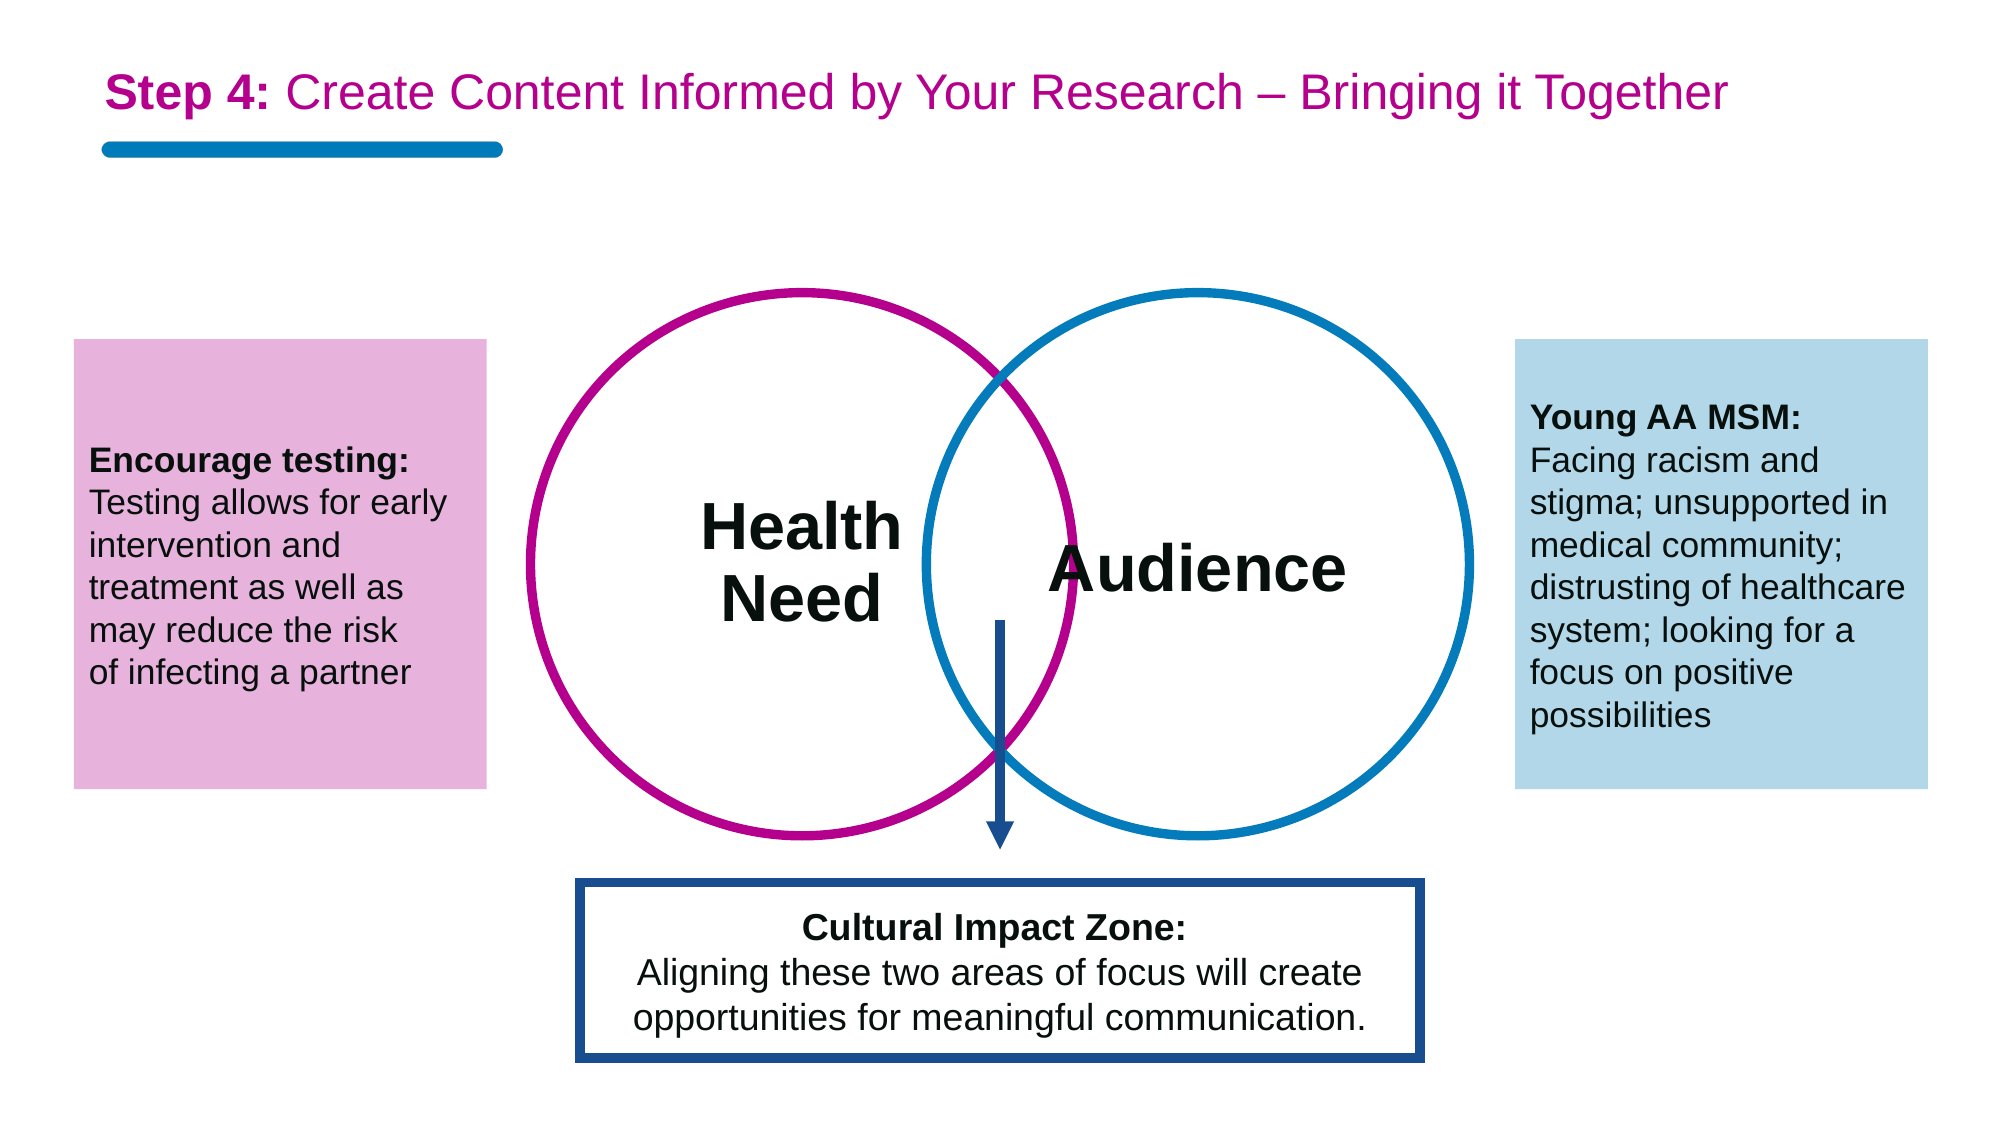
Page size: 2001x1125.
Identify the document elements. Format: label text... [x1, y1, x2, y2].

title Step 4: Create Content Informed by Your Research – Bringing it Together [89, 0, 1891, 202]
text_box Encourage testing: Testing allows for early intervention and treatment as well as may reduce the risk of infecting a partner [73, 338, 461, 790]
text_box Cultural Impact Zone: Aligning these two areas of focus will create opportunities for meaningful communication. [579, 882, 1421, 1059]
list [461, 288, 1539, 841]
picture [32, 0, 570, 293]
text_box Young AA MSM: Facing racism and stigma; unsupported in medical community; distrusting of healthcare system; looking for a focus on positive possibilities [1539, 338, 1929, 790]
